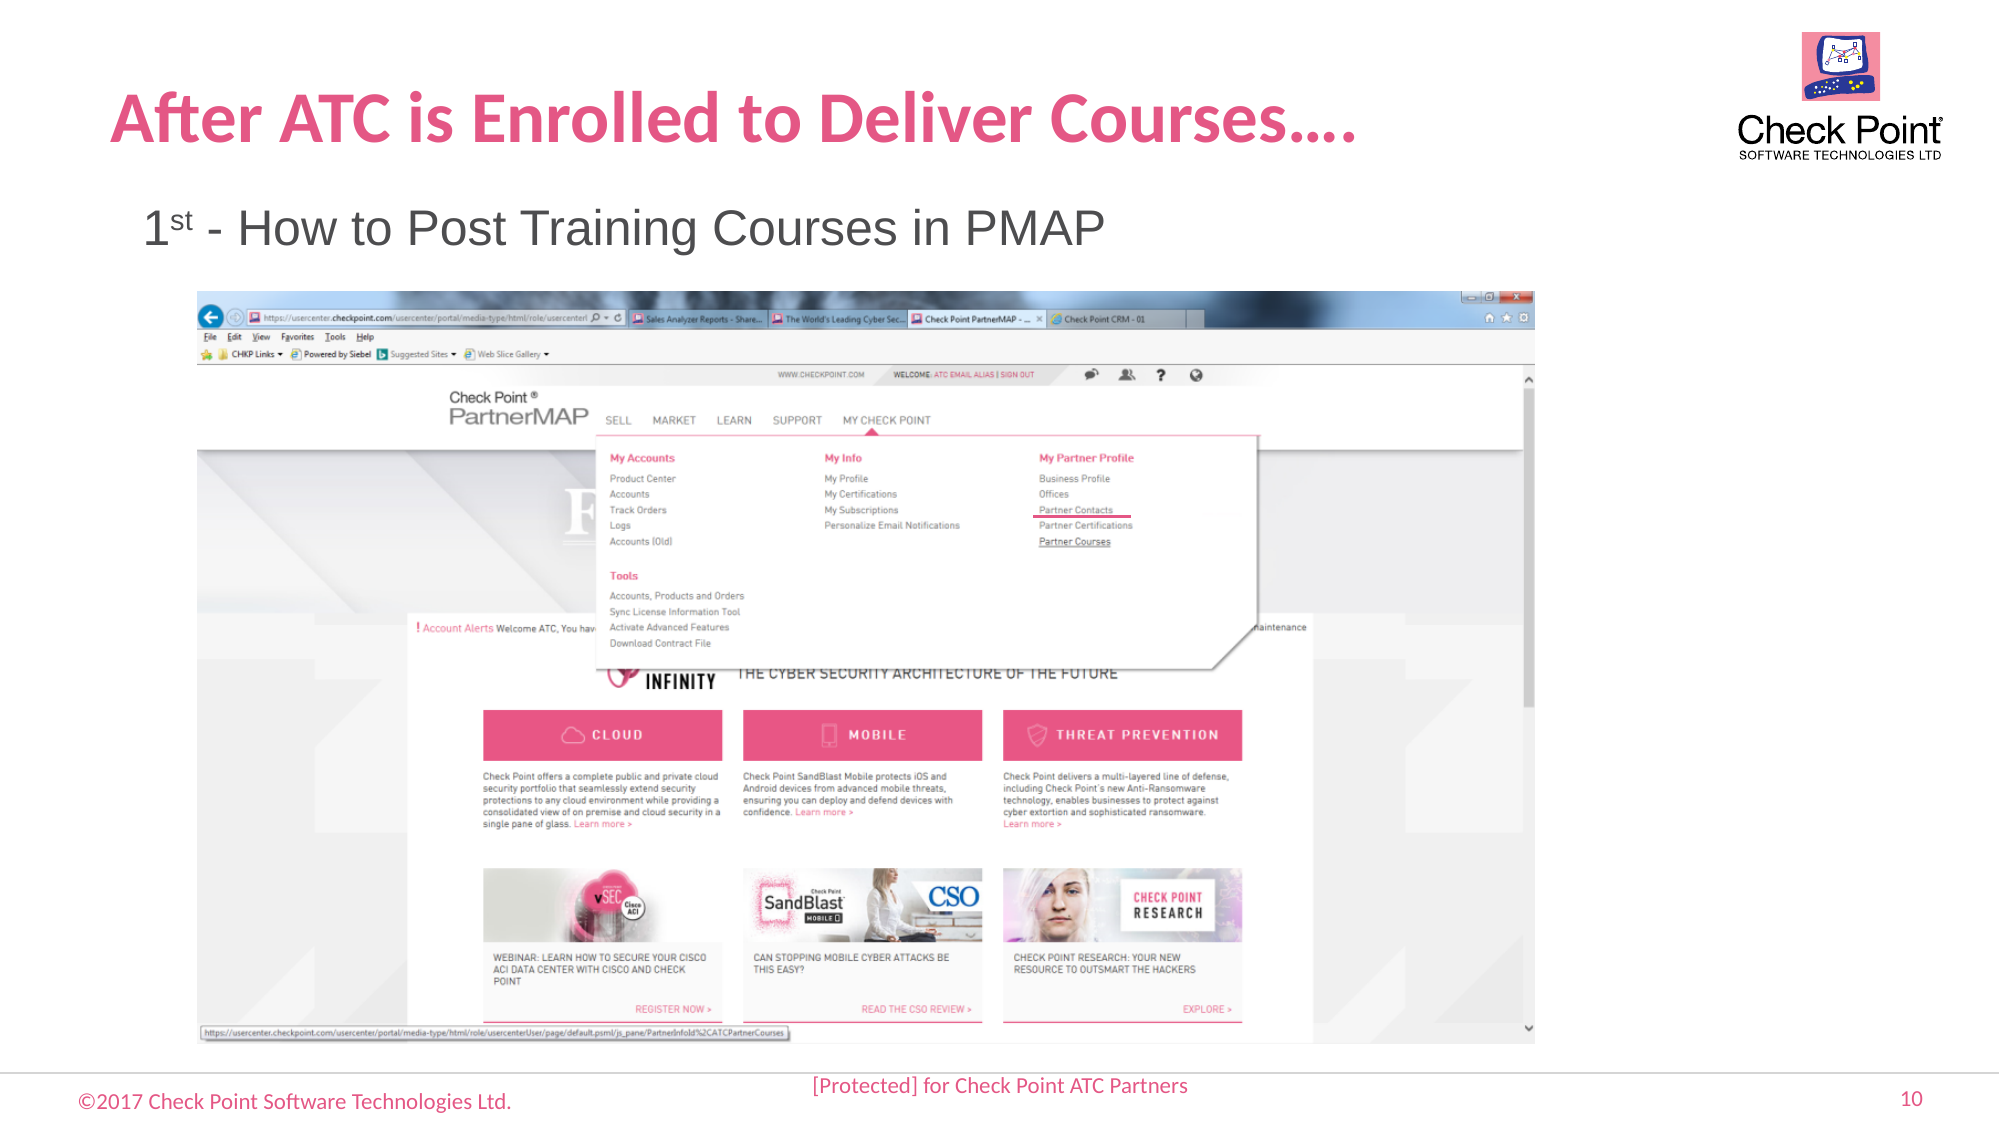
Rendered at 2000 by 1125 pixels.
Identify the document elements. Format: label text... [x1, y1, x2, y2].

footer [Protected] for Check Point ATC Partners​ [688, 1075, 1313, 1125]
title After ATC is Enrolled to Deliver Courses…. [95, 75, 1713, 226]
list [197, 291, 1535, 1044]
text_box 1st - How to Post Training Courses in PMAP [127, 188, 1562, 263]
